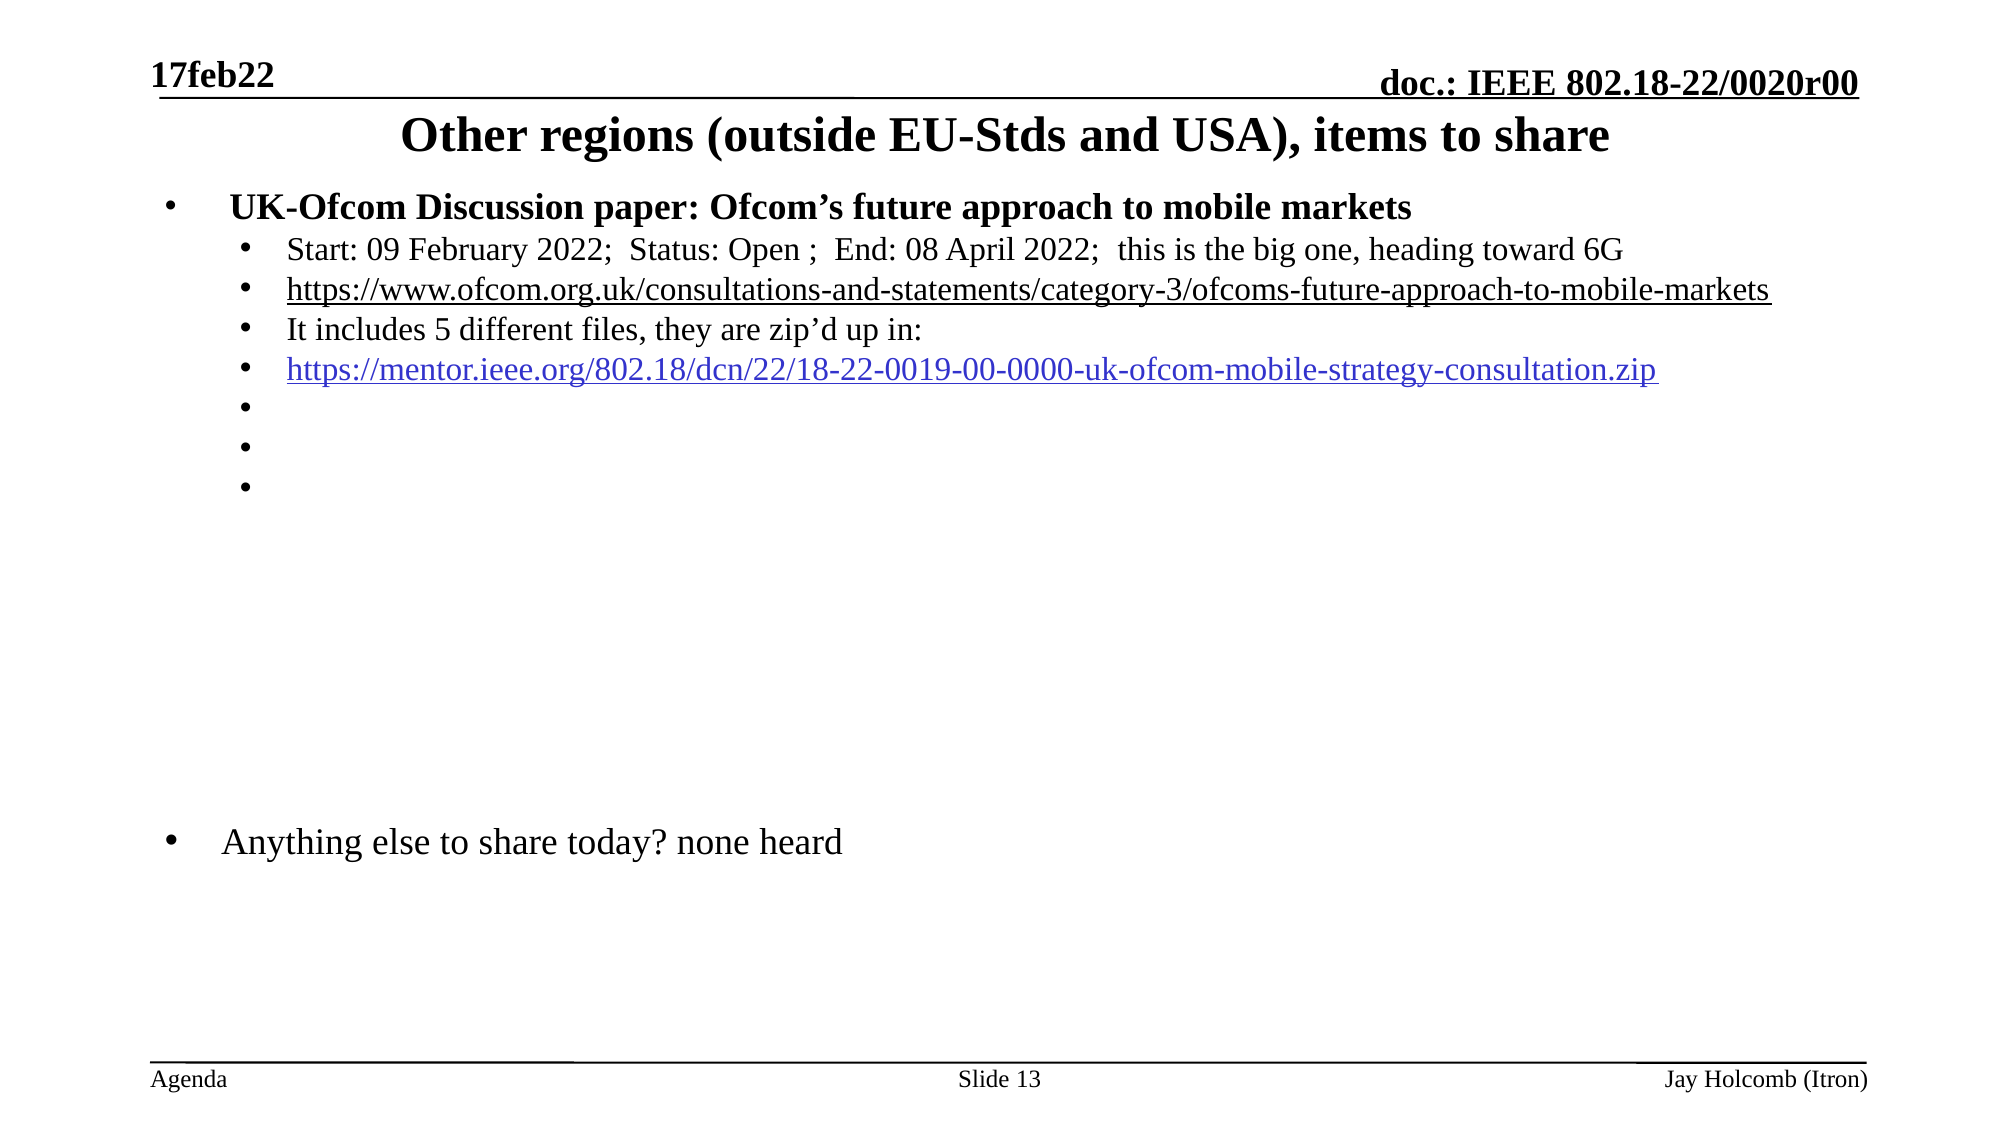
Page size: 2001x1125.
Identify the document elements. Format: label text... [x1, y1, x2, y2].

list UK-Ofcom Discussion paper: Ofcom’s future approach to mobile markets Start: 09 February 2022; Status: Open ; End: 08 April 2022; this is the big one, heading toward 6G https://www.ofcom.org.uk/consultations-and-statements/category-3/ofcoms-future-approach-to-mobile-markets It includes 5 different files, they are zip’d up in: https://mentor.ieee.org/802.18/dcn/22/18-22-0019-00-0000-uk-ofcom-mobile-strategy-consultation.zip Anything else to share today? none heard [149, 149, 1975, 1063]
slide_number Slide 13 [933, 1061, 1067, 1123]
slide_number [149, 49, 651, 95]
title Other regions (outside EU-Stds and USA), items to share [367, 100, 1644, 149]
footer Jay Holcomb (Itron) [1171, 1061, 1869, 1093]
